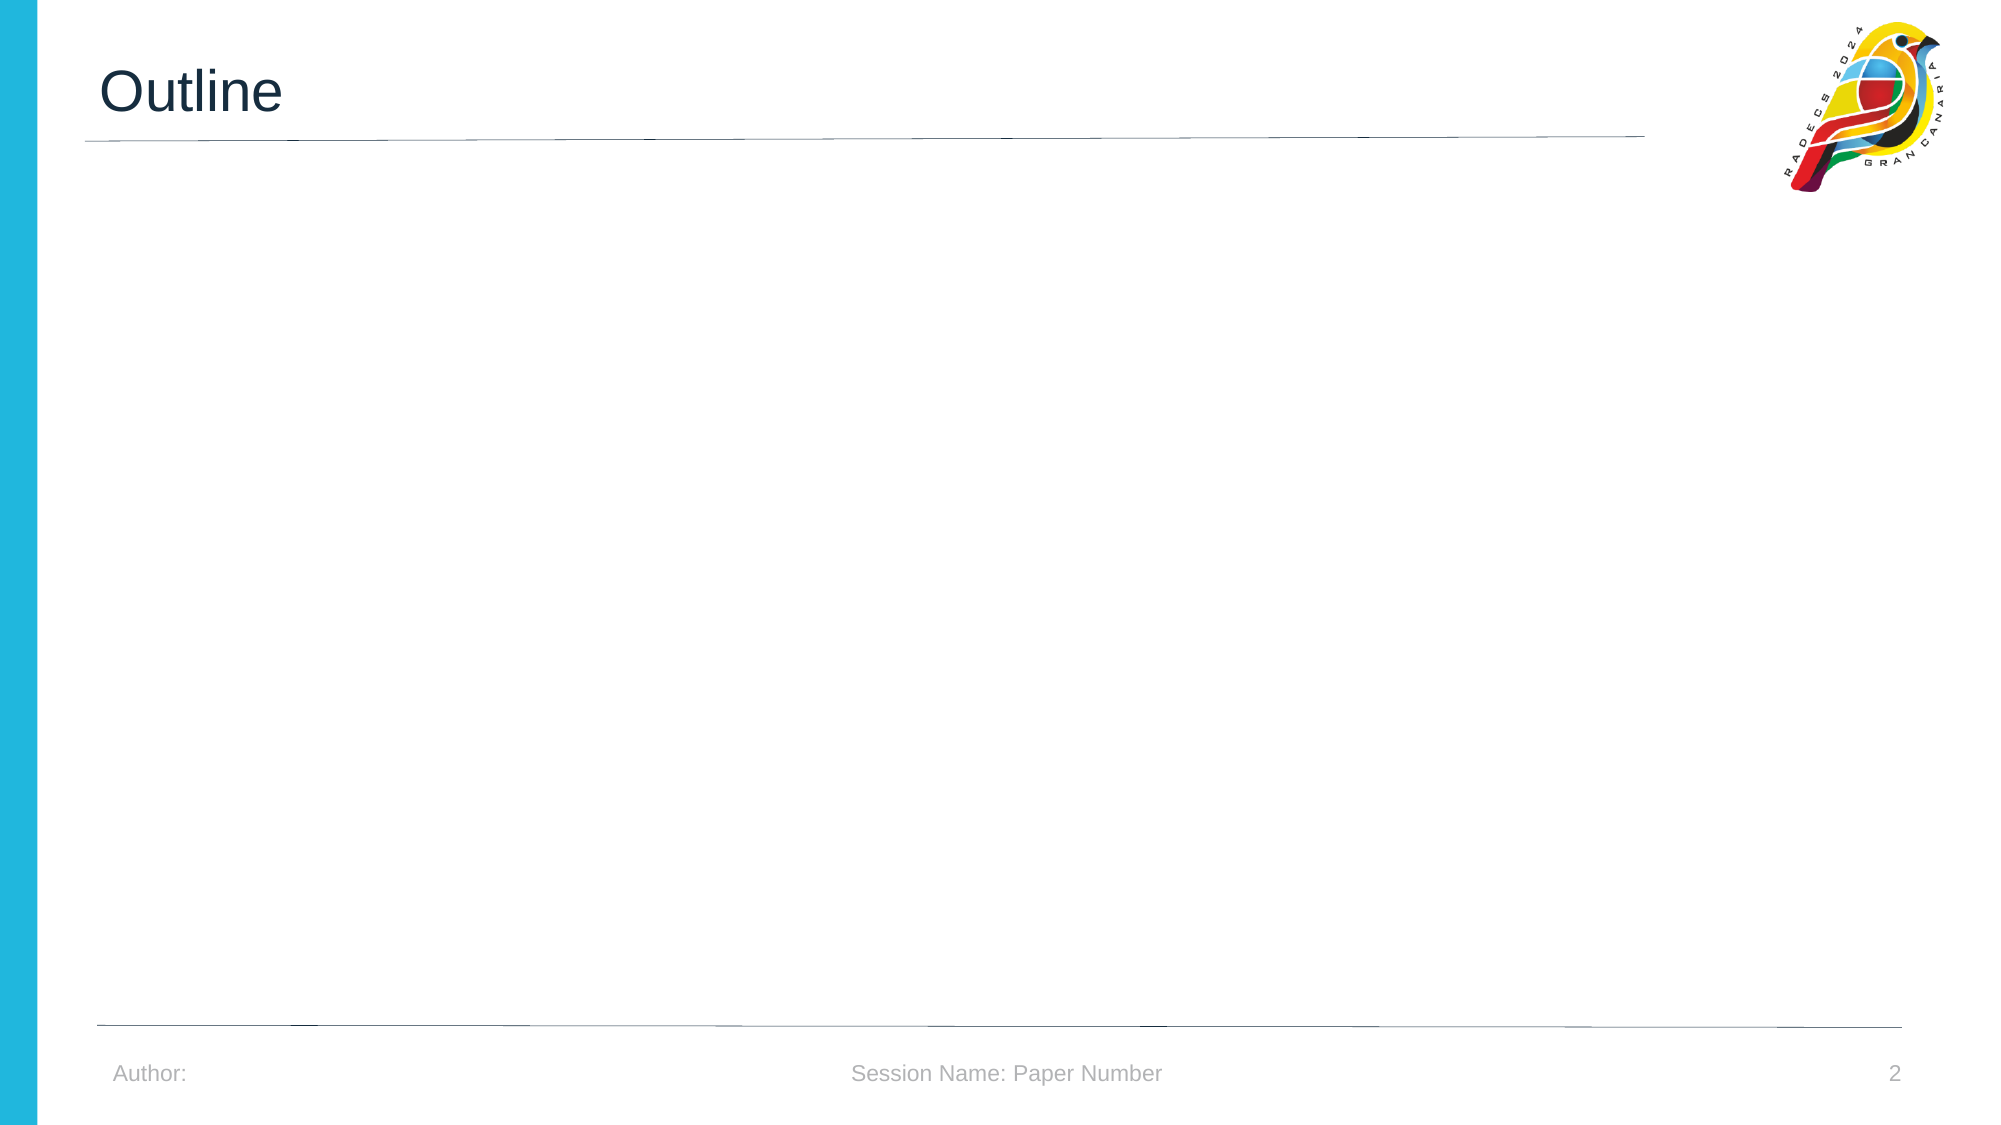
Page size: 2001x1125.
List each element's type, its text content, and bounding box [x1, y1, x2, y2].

footer Session Name: Paper Number [564, 1042, 1450, 1103]
picture [1784, 22, 1944, 192]
slide_number Author: [97, 1042, 548, 1103]
list Outline [84, 53, 1756, 137]
slide_number 2 [1466, 1042, 1917, 1103]
